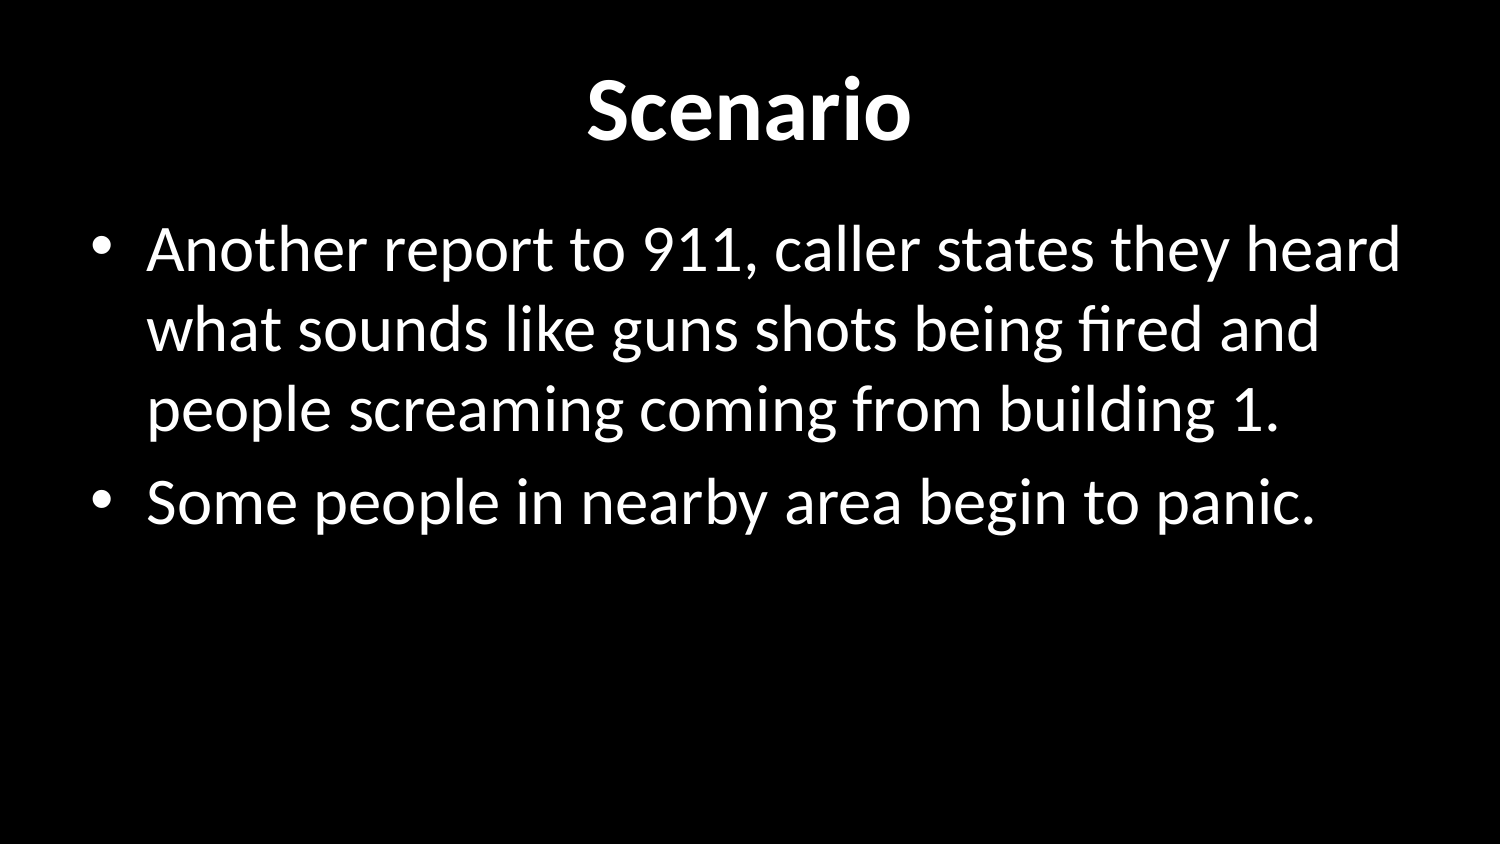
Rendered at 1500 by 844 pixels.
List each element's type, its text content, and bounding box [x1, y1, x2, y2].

list Another report to 911, caller states they heard what sounds like guns shots being fired and people screaming coming from building 1. Some people in nearby area begin to panic. [75, 196, 1425, 754]
title Scenario [75, 33, 1425, 175]
